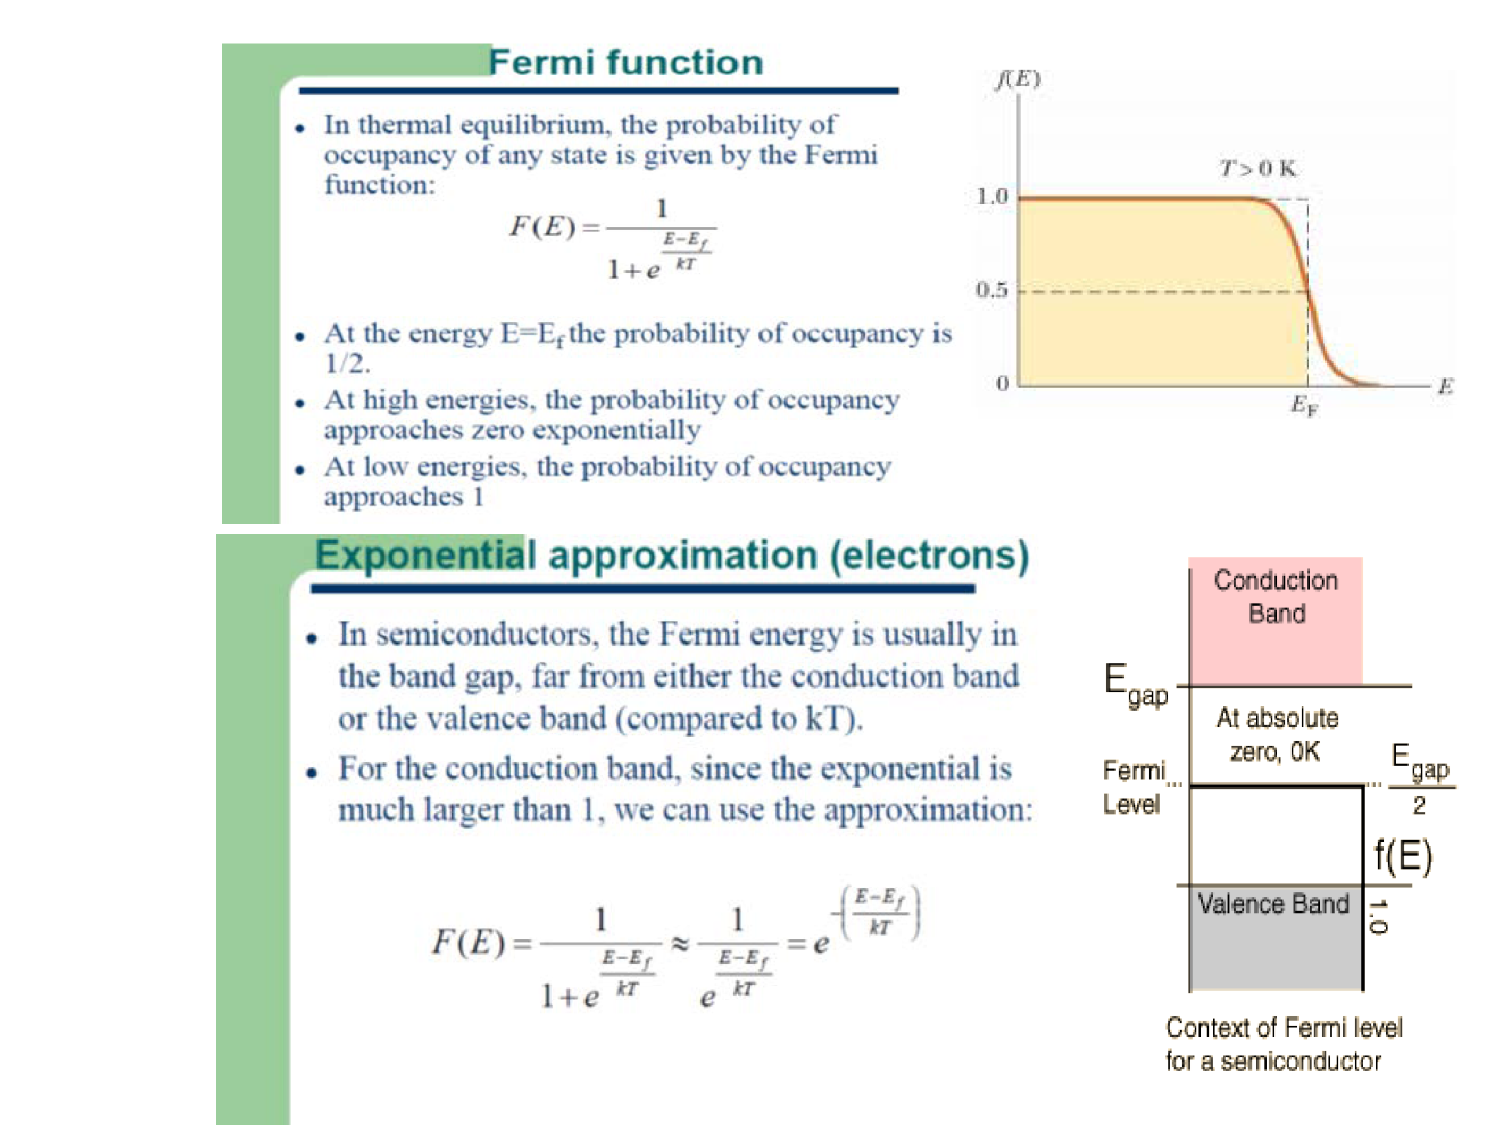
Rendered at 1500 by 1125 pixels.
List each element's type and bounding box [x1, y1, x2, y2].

picture [159, 0, 1483, 1125]
